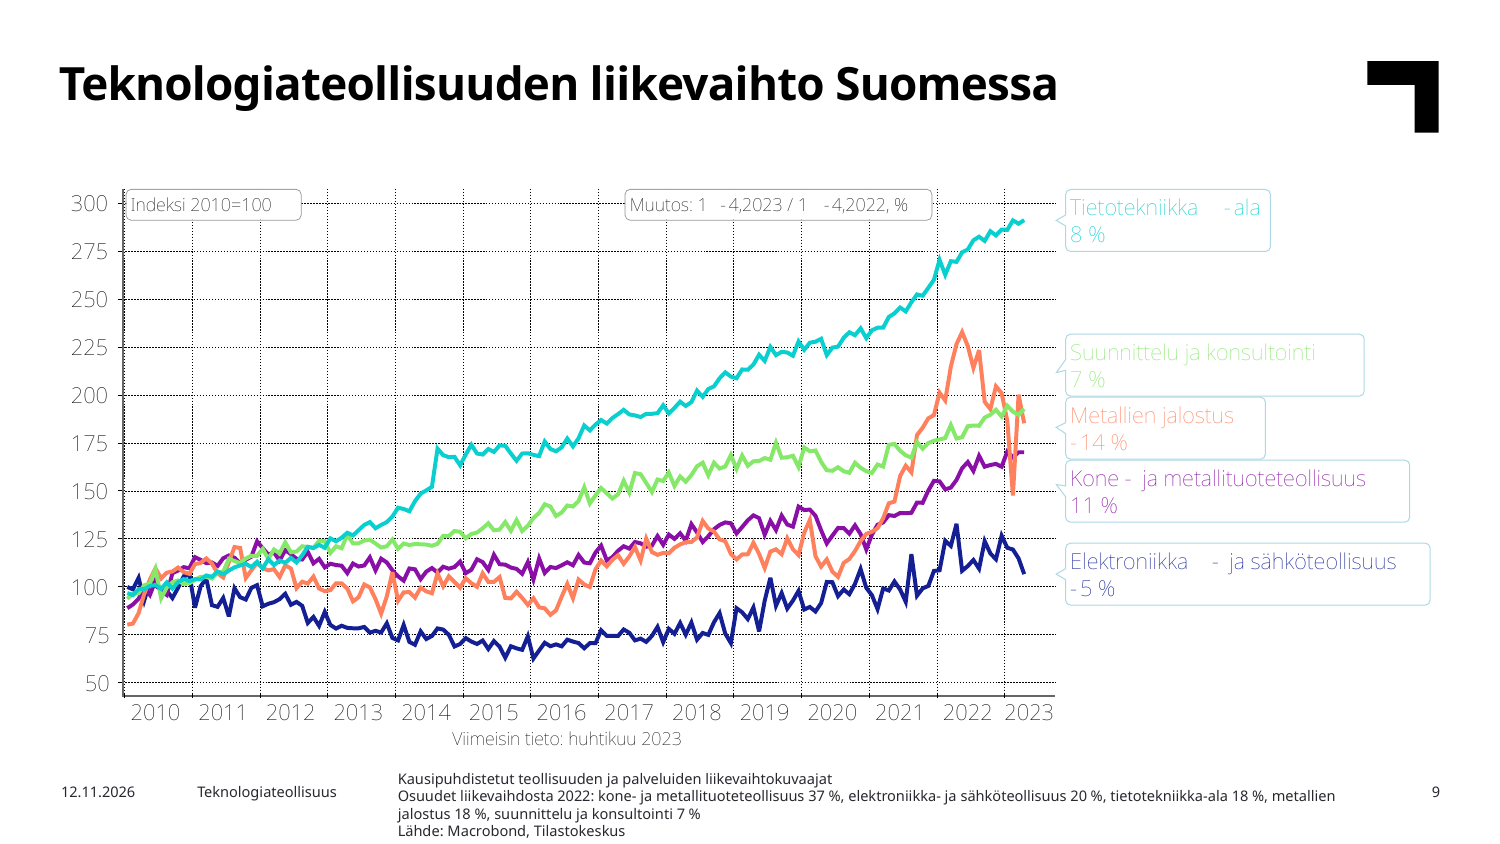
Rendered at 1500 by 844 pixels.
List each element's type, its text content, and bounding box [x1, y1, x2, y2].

list Kausipuhdistetut teollisuuden ja palveluiden liikevaihtokuvaajat Osuudet liikevaihdosta 2022: kone- ja metallituoteteollisuus 37 %, elektroniikka- ja sähköteollisuus 20 %, tietotekniikka-ala 18 %, metallien jalostus 18 %, suunnittelu ja konsultointi 7 % Lähde: Macrobond, Tilastokeskus [382, 770, 1378, 790]
slide_number 9 [1313, 775, 1456, 803]
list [62, 180, 1439, 763]
list Teknologiateollisuuden liikevaihto Suomessa [41, 46, 1353, 153]
footer Teknologiateollisuus [182, 775, 395, 803]
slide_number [46, 775, 182, 803]
